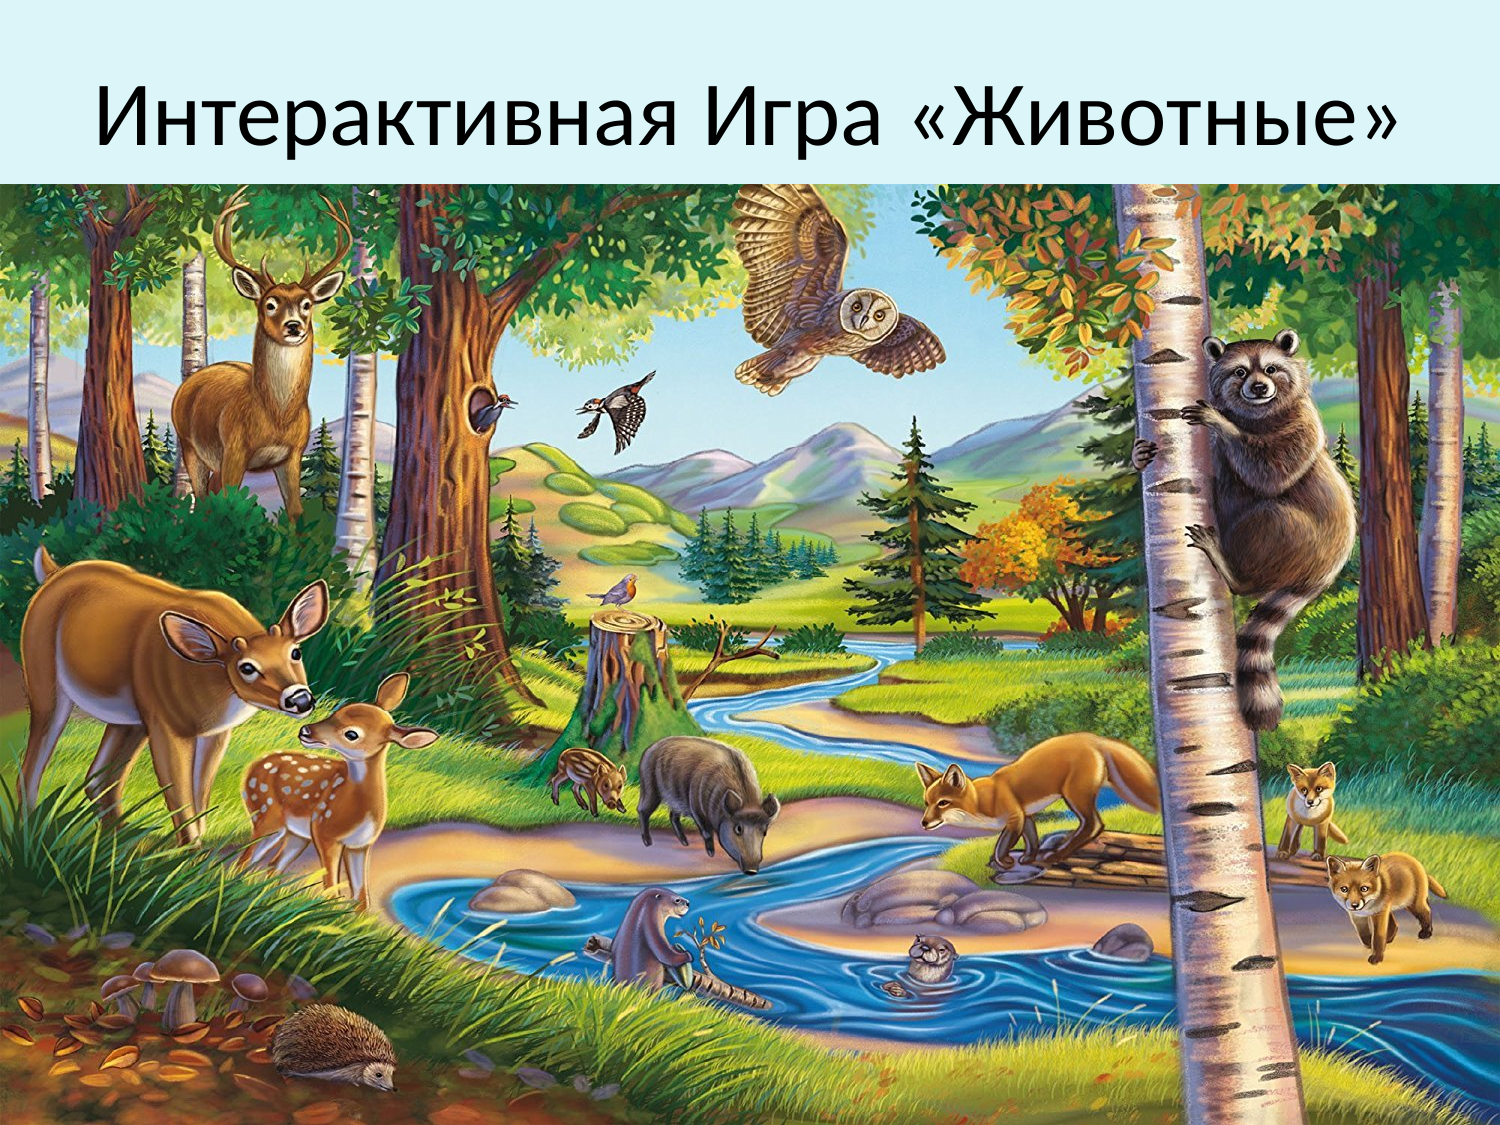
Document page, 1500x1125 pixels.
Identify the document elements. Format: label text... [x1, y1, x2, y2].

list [0, 184, 1500, 1125]
title Интерактивная Игра «Животные» [74, 44, 1426, 173]
